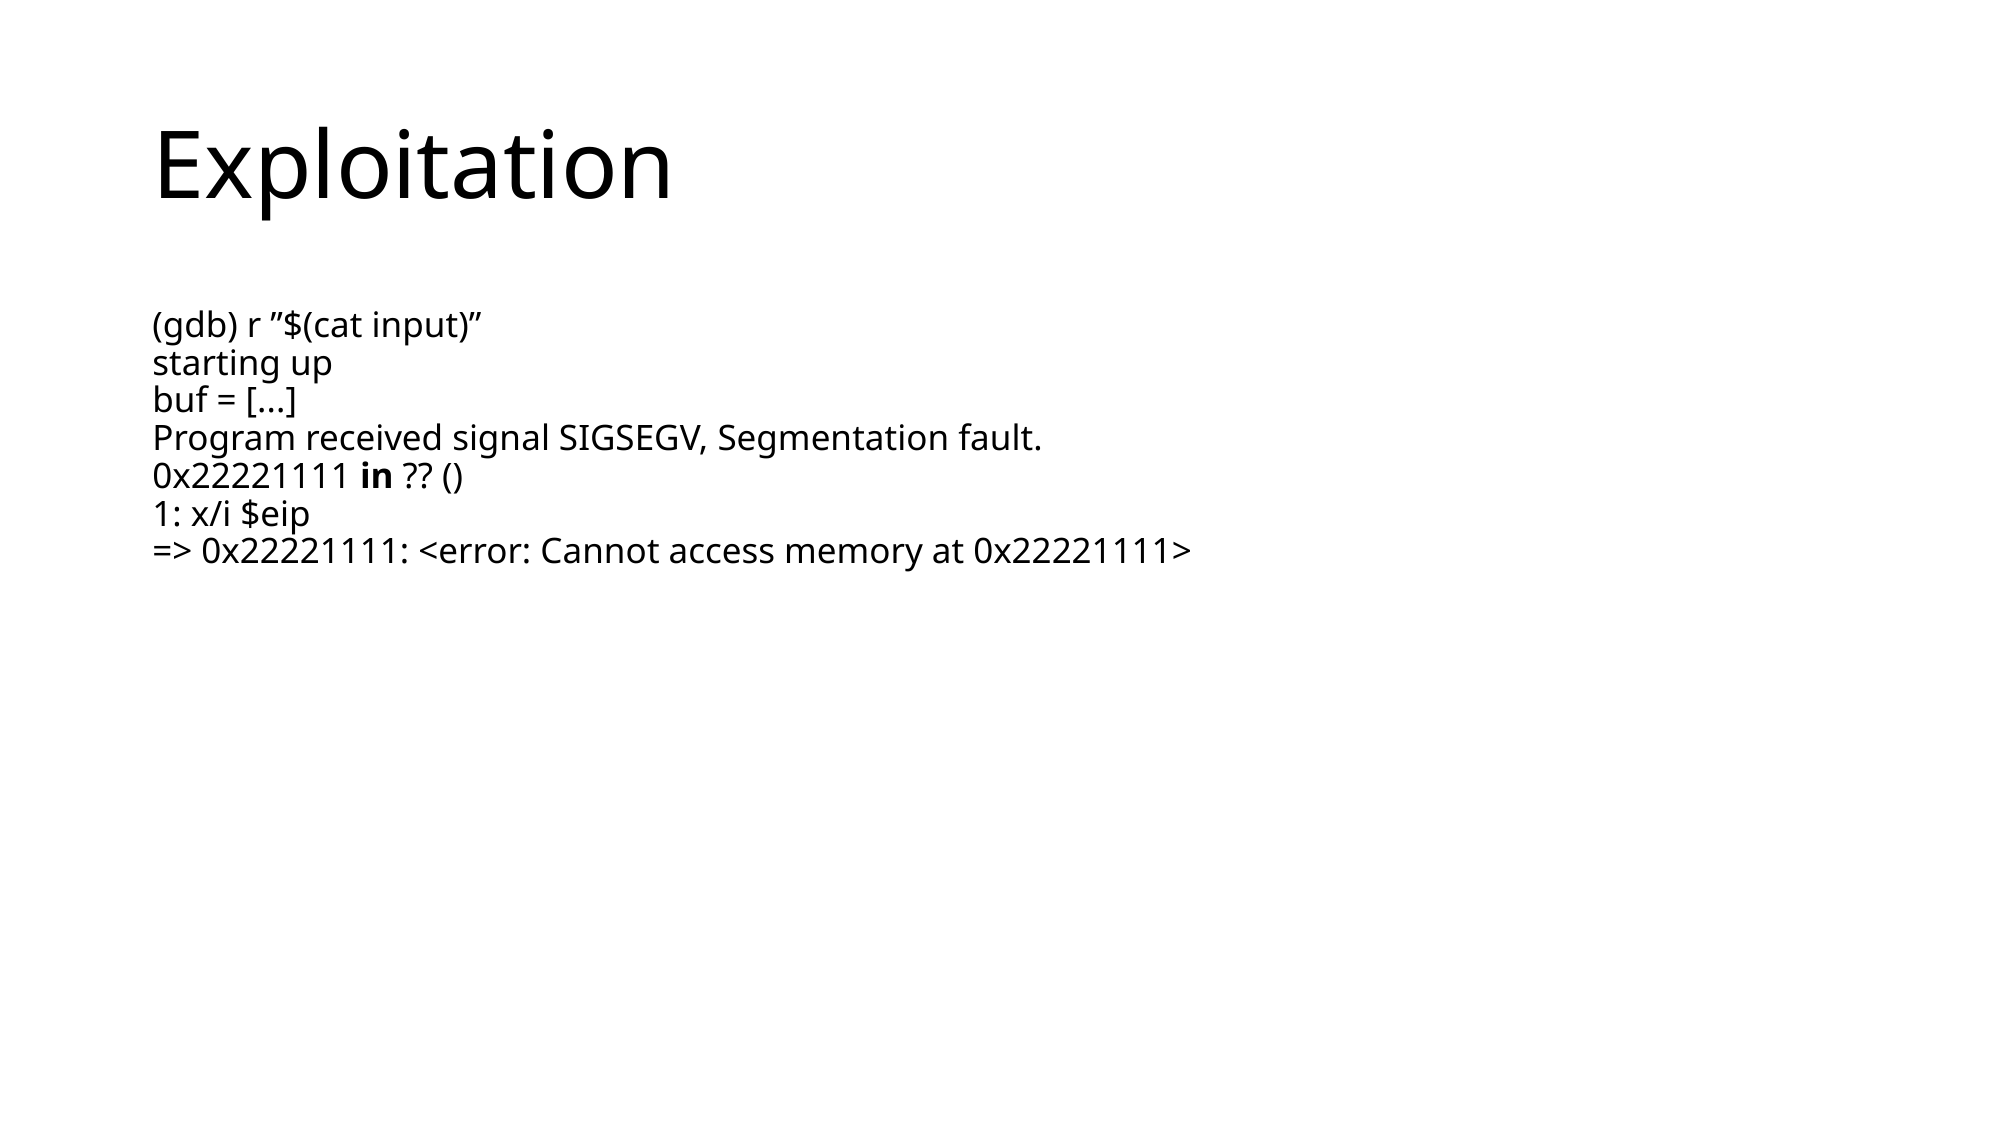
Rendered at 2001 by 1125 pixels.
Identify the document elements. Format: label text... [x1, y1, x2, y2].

list (gdb) r ”$(cat input)” starting up buf = [...] Program received signal SIGSEGV, Segmentation fault. 0x22221111 in ?? () 1: x/i $eip => 0x22221111: <error: Cannot access memory at 0x22221111> [137, 299, 1863, 1014]
title Exploitation [137, 59, 1863, 278]
